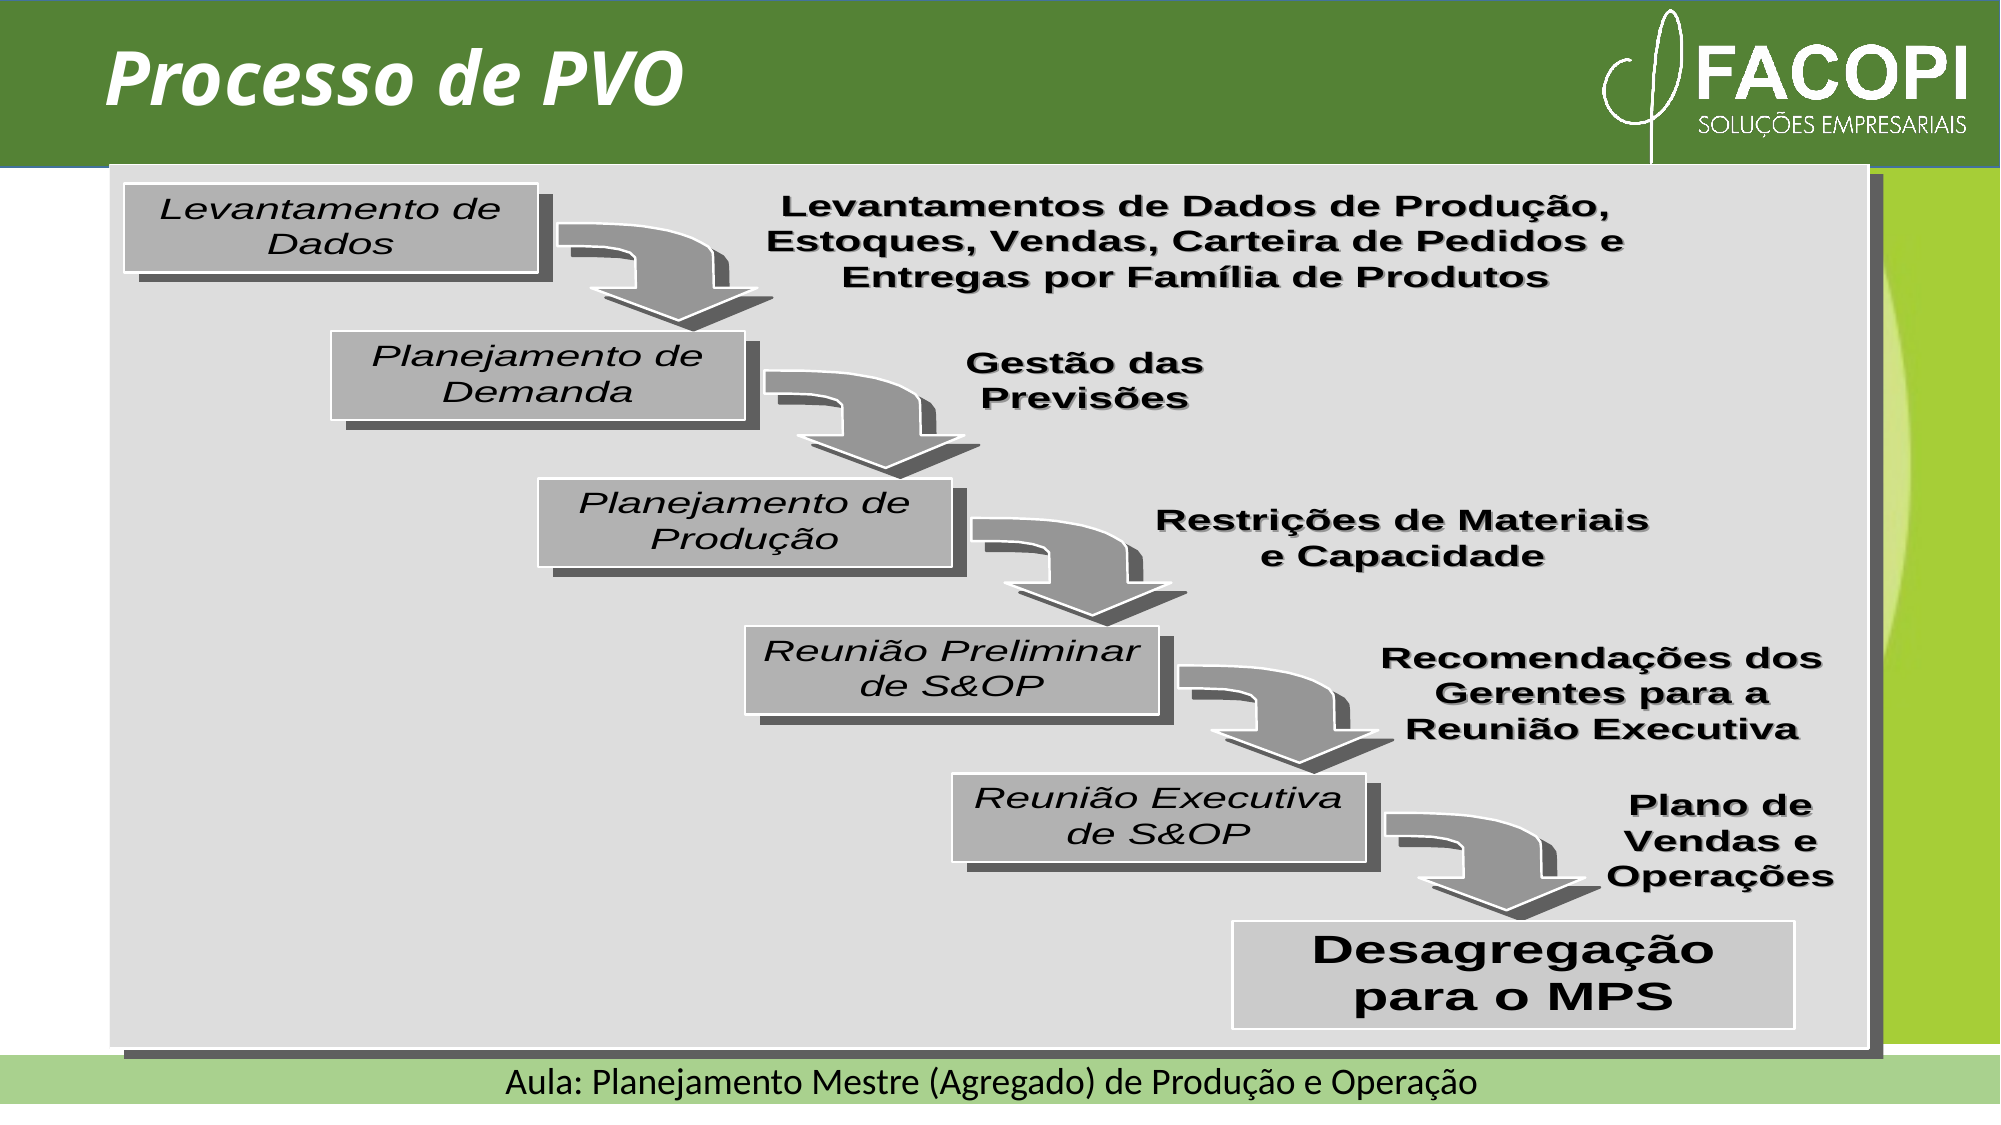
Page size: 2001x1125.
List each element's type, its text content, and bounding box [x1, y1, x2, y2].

text_box Processo de PVO [29, 33, 762, 221]
text_box Aula: Planejamento Mestre (Agregado) de Produção e Operação [0, 1054, 2000, 1105]
text_box [0, 0, 1567, 168]
picture [109, 0, 2000, 1059]
